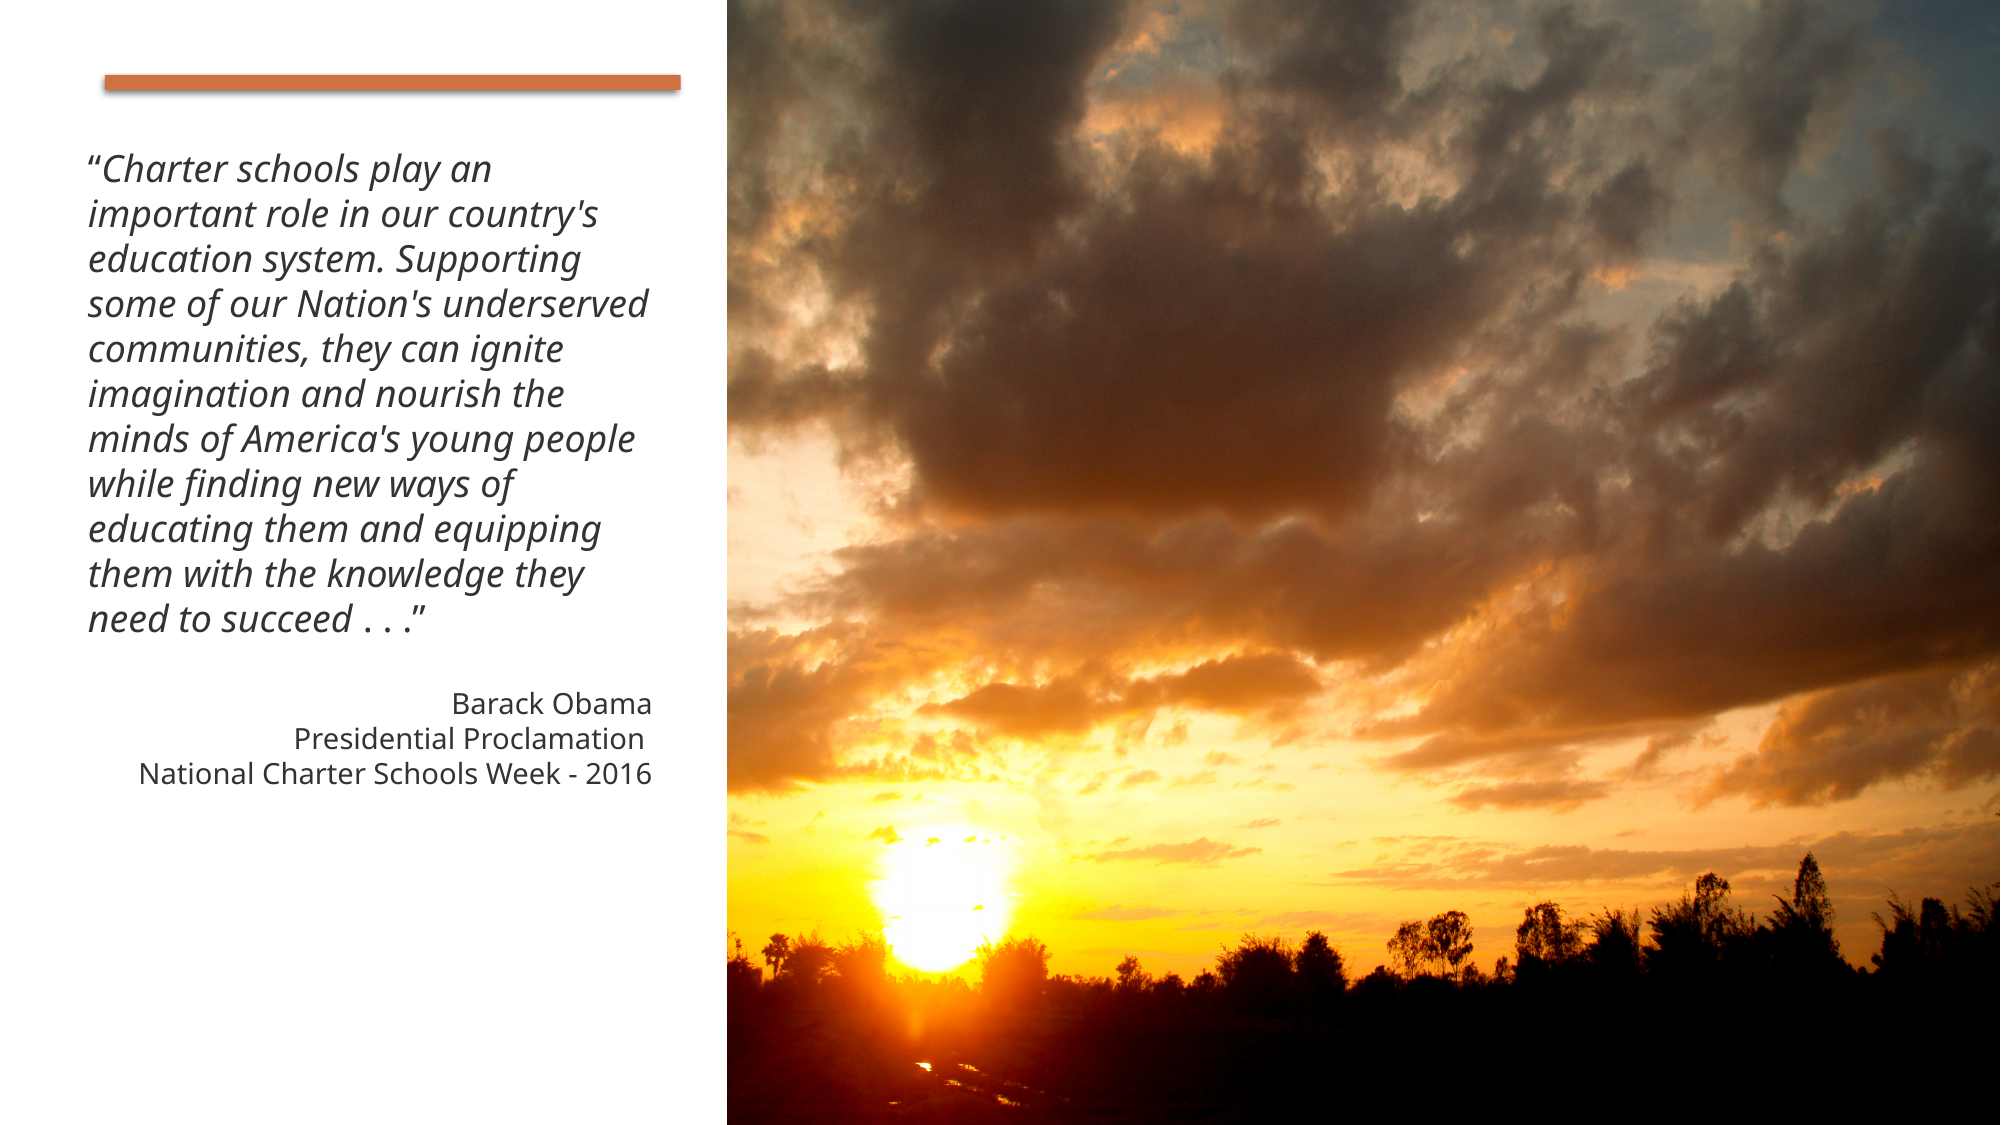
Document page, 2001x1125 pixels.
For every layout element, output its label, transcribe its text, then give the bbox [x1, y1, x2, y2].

text_box [0, 0, 723, 1125]
text_box [104, 74, 682, 91]
picture [726, 0, 2000, 1125]
text_box “Charter schools play an important role in our country's education system. Supporting some of our Nation's underserved communities, they can ignite imagination and nourish the minds of America's young people while finding new ways of educating them and equipping them with the knowledge they need to succeed . . .” Barack Obama Presidential Proclamation National Charter Schools Week - 2016 [73, 137, 668, 798]
